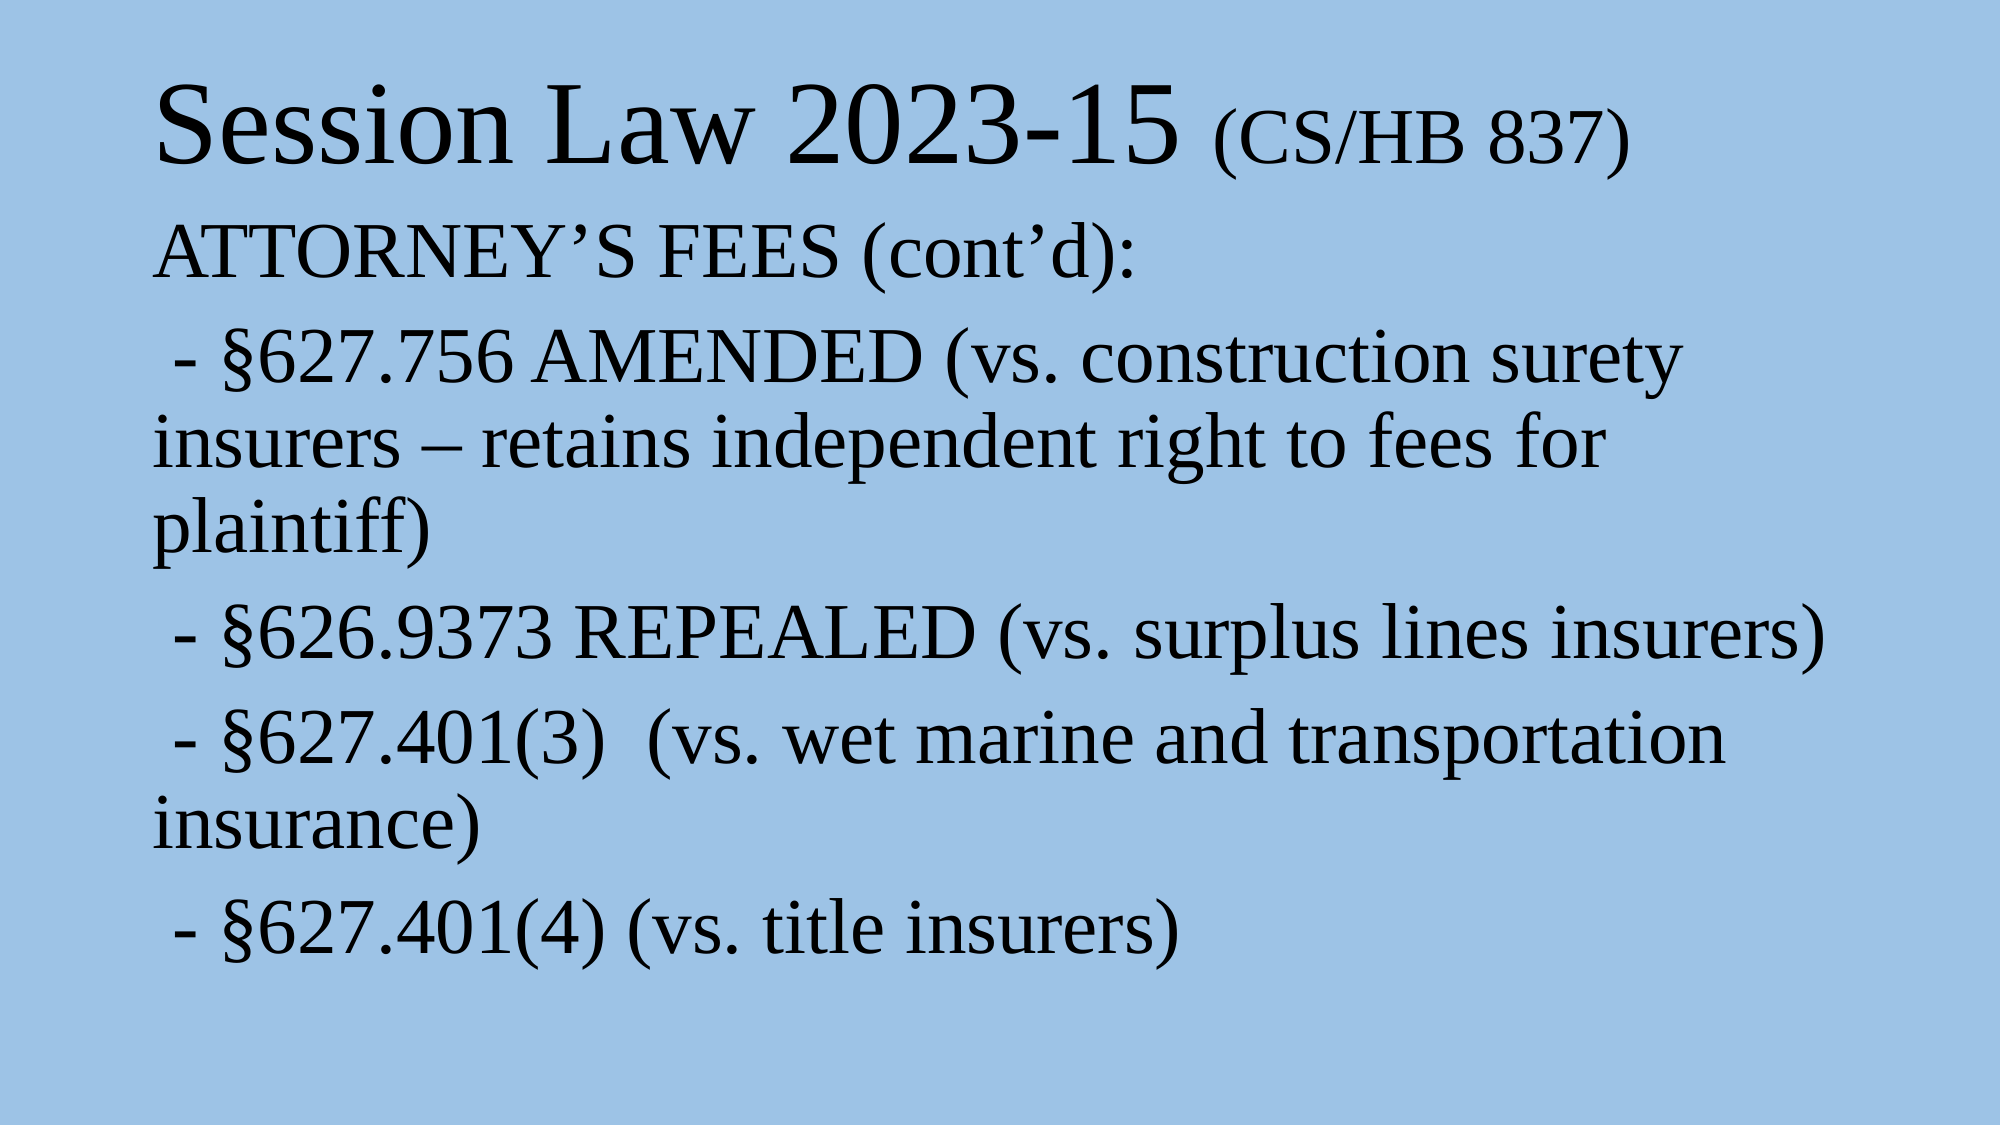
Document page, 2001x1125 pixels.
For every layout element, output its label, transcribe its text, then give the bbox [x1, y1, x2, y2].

list Session Law 2023-15 (CS/HB 837) ATTORNEY’S FEES (cont’d): - §627.756 AMENDED (vs. construction surety insurers – retains independent right to fees for plaintiff) - §626.9373 REPEALED (vs. surplus lines insurers) - §627.401(3) (vs. wet marine and transportation insurance) - §627.401(4) (vs. title insurers) [137, 53, 1863, 1014]
